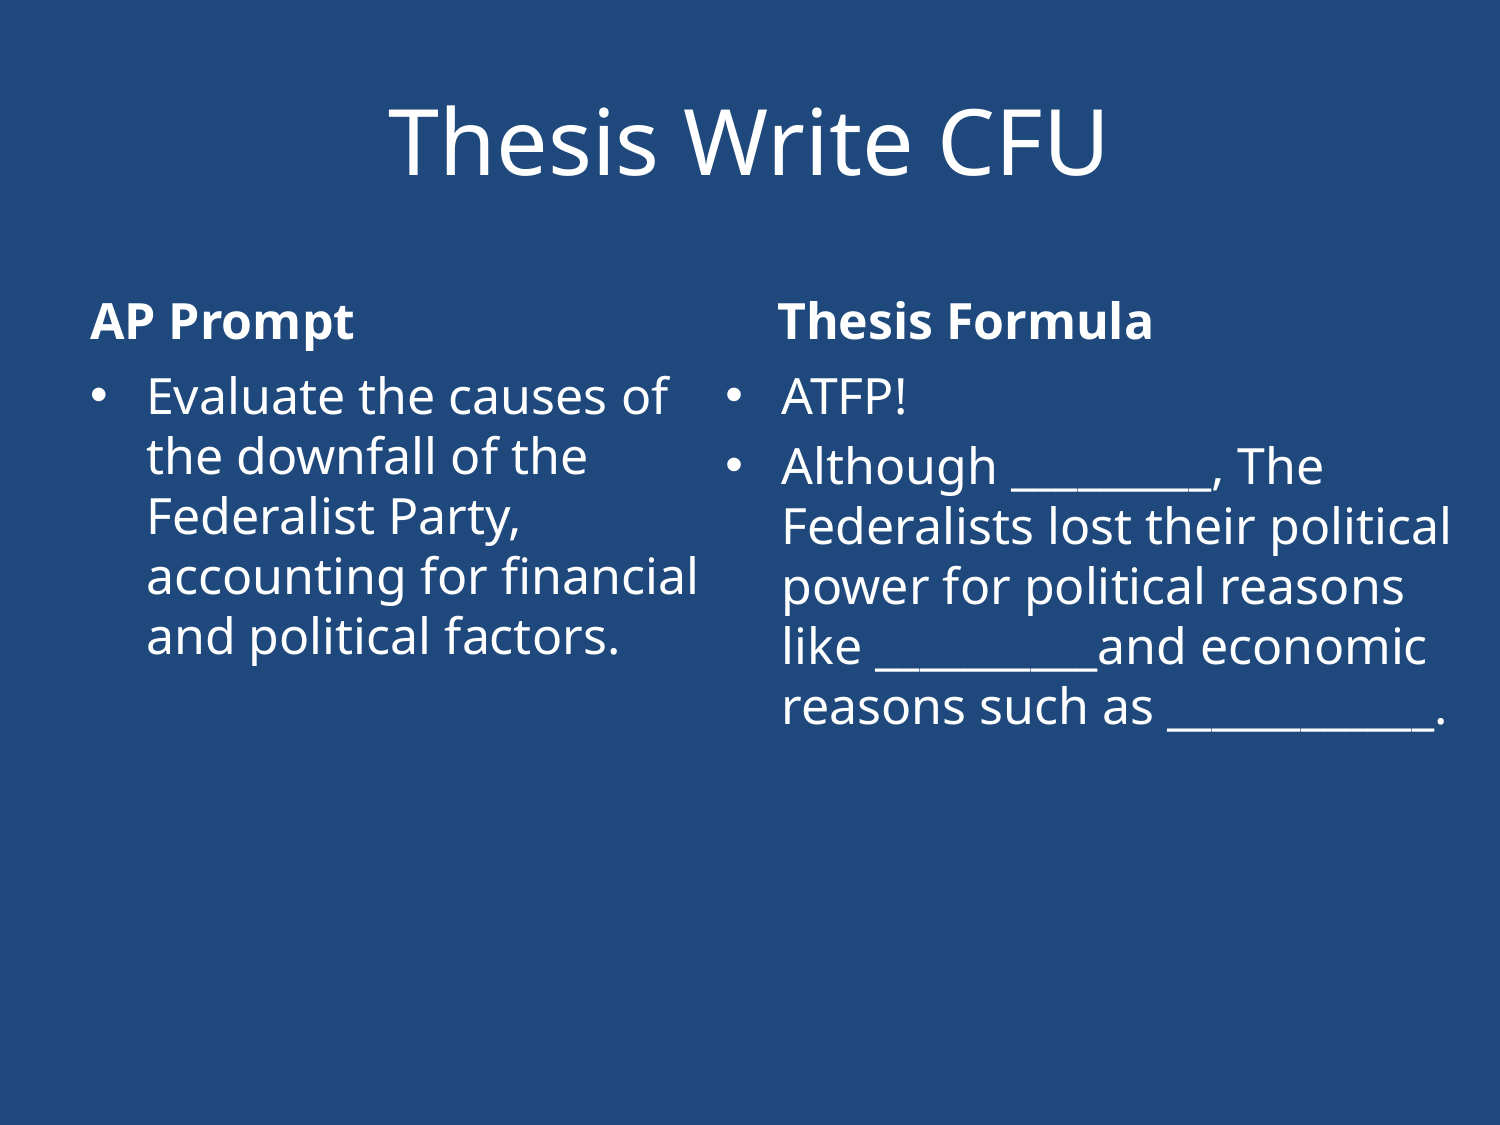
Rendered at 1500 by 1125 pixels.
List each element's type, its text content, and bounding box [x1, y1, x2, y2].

list AP Prompt [75, 251, 738, 356]
list Evaluate the causes of the downfall of the Federalist Party, accounting for financial and political factors. [75, 356, 710, 1005]
list Thesis Formula [761, 251, 1425, 356]
list ATFP! Although _________, The Federalists lost their political power for political reasons like __________and economic reasons such as ____________. [710, 356, 1500, 1005]
title Thesis Write CFU [75, 45, 1425, 233]
